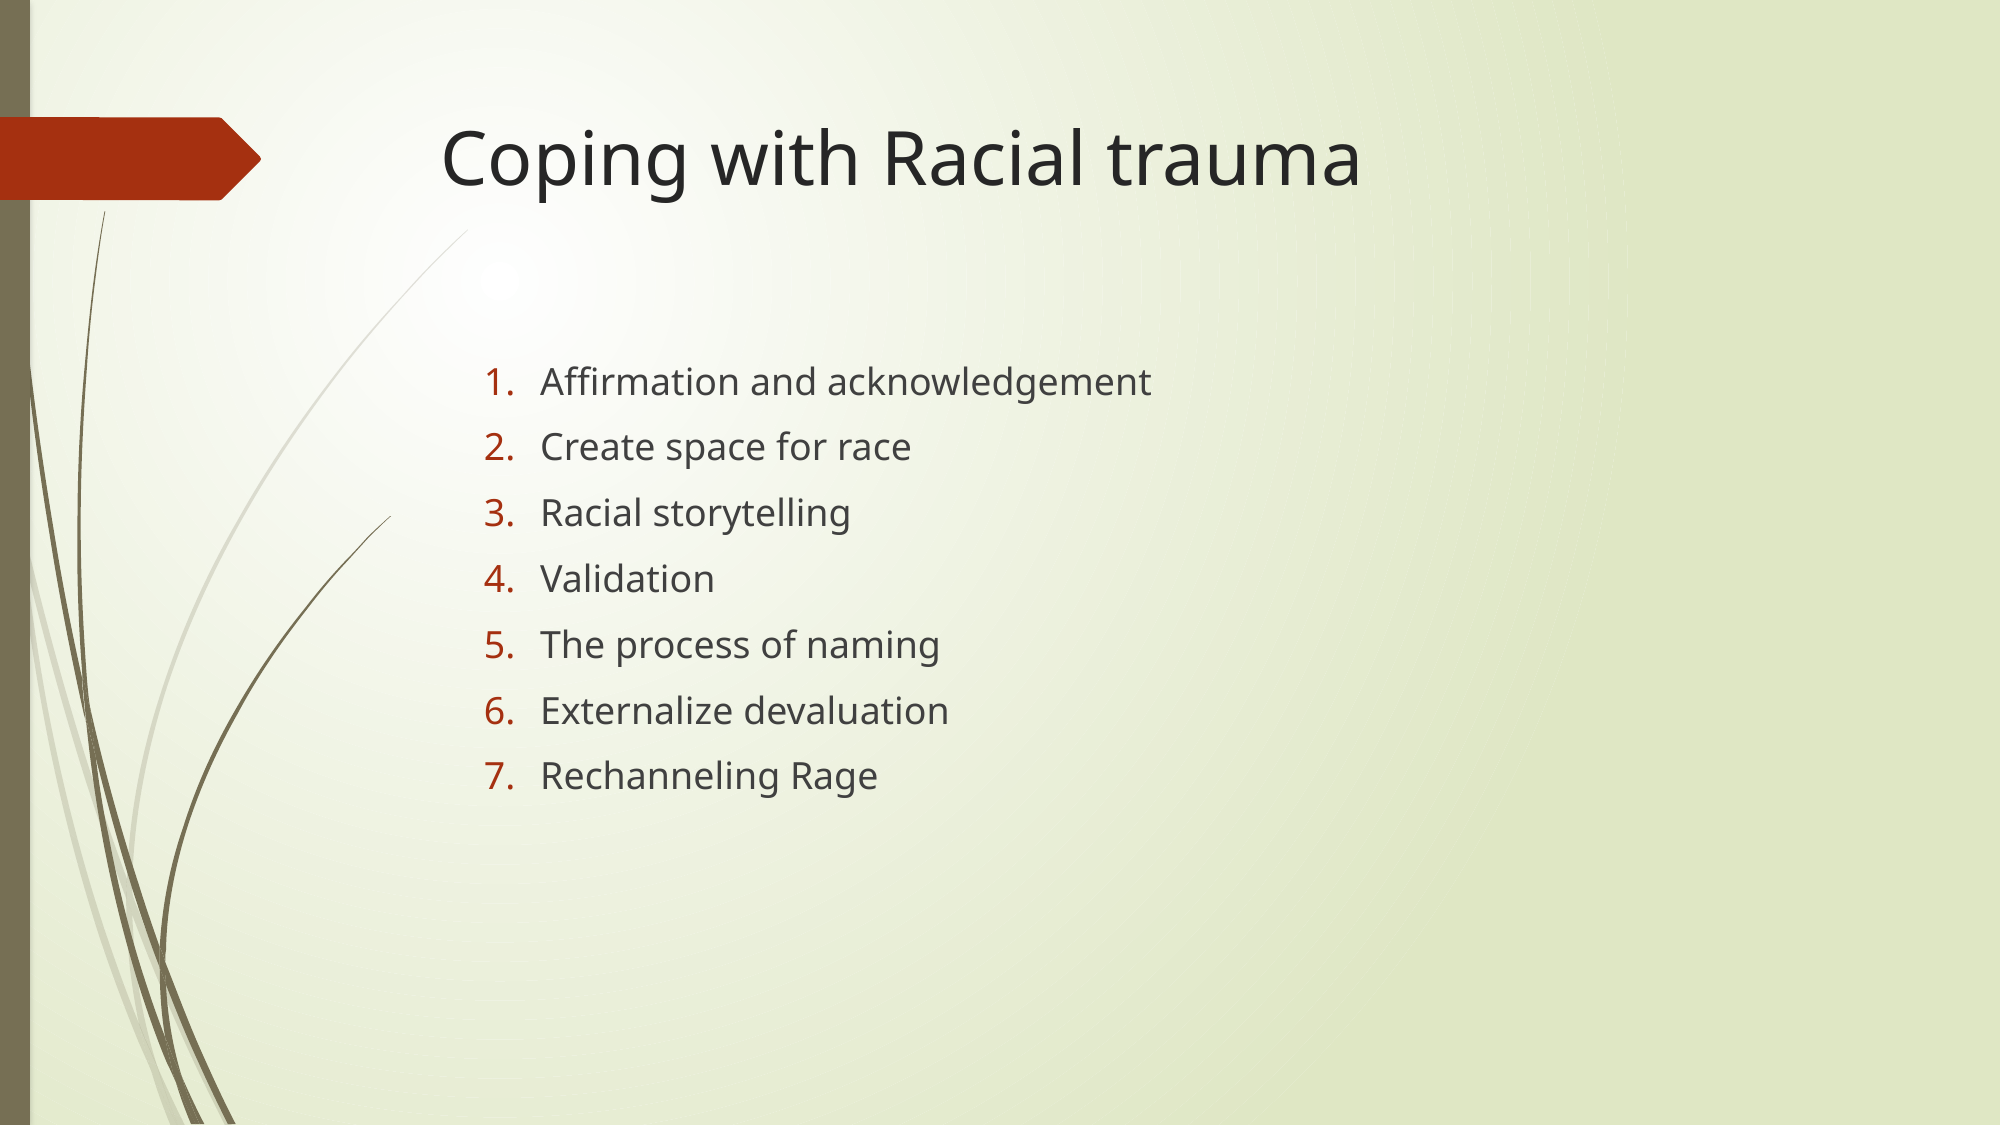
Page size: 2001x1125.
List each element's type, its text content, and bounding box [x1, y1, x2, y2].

title Coping with Racial trauma [425, 102, 1888, 230]
list Affirmation and acknowledgement Create space for race Racial storytelling Validation The process of naming Externalize devaluation Rechanneling Rage [468, 350, 1476, 970]
